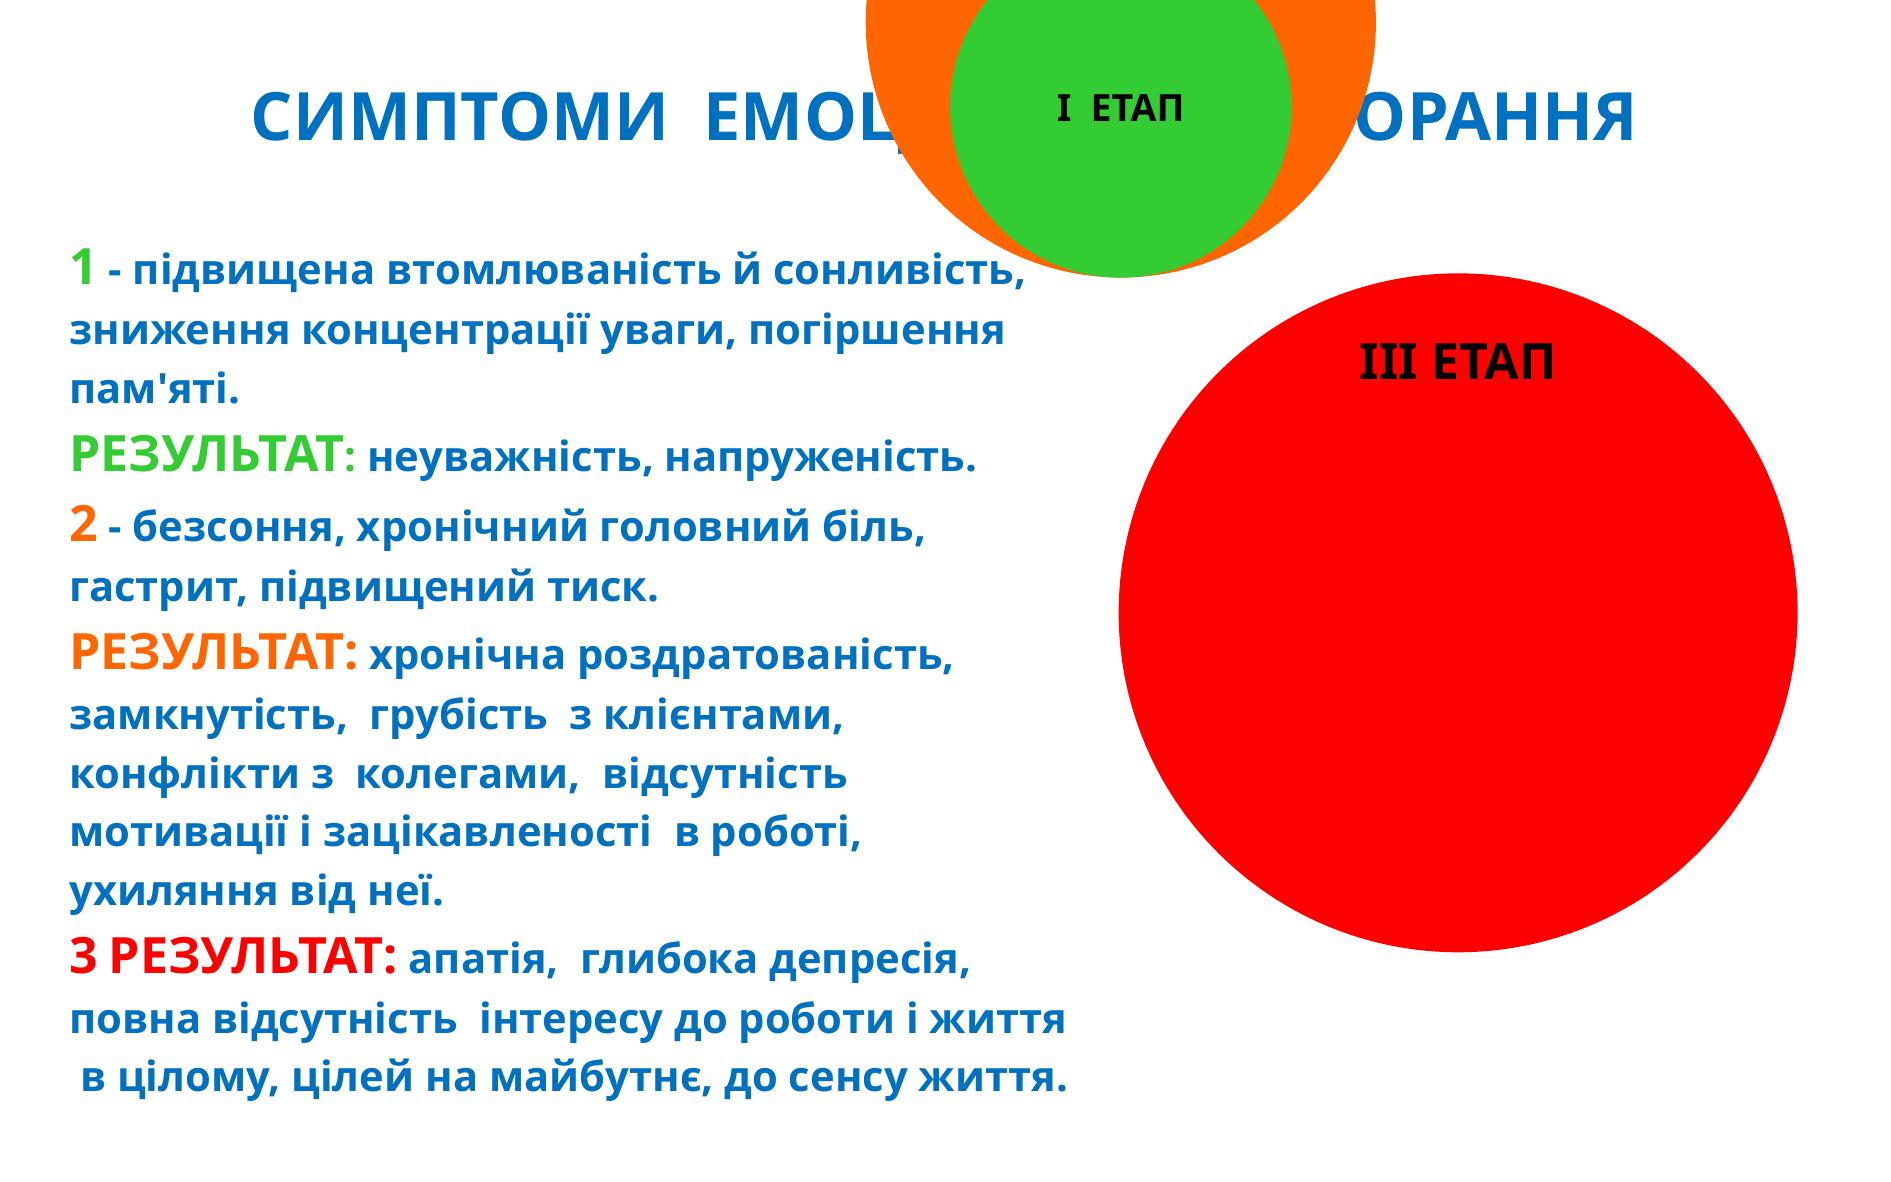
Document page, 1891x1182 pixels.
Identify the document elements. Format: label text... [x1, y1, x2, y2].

title СИМПТОМИ ЕМОЦІЙНОГО ВИГОРАННЯ [94, 47, 920, 181]
list 1 - підвищена втомлюваність й сонливість, зниження концентрації уваги, погіршення пам'яті. РЕЗУЛЬТАТ: неуважність, напруженість. 2 - безсоння, хронічний головний біль, гастрит, підвищений тиск. РЕЗУЛЬТАТ: хронічна роздратованість, замкнутість, грубість з клієнтами, конфлікти з колегами, відсутність мотивації і зацікавленості в роботі, ухиляння від неї. 3 РЕЗУЛЬТАТ: апатія, глибока депресія, повна відсутність інтересу до роботи і життя в цілому, цілей на майбутнє, до сенсу життя. [54, 227, 1168, 1142]
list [1120, 275, 1796, 966]
title СИМПТОМИ ЕМОЦІЙНОГО ВИГОРАННЯ [1322, 47, 1796, 181]
